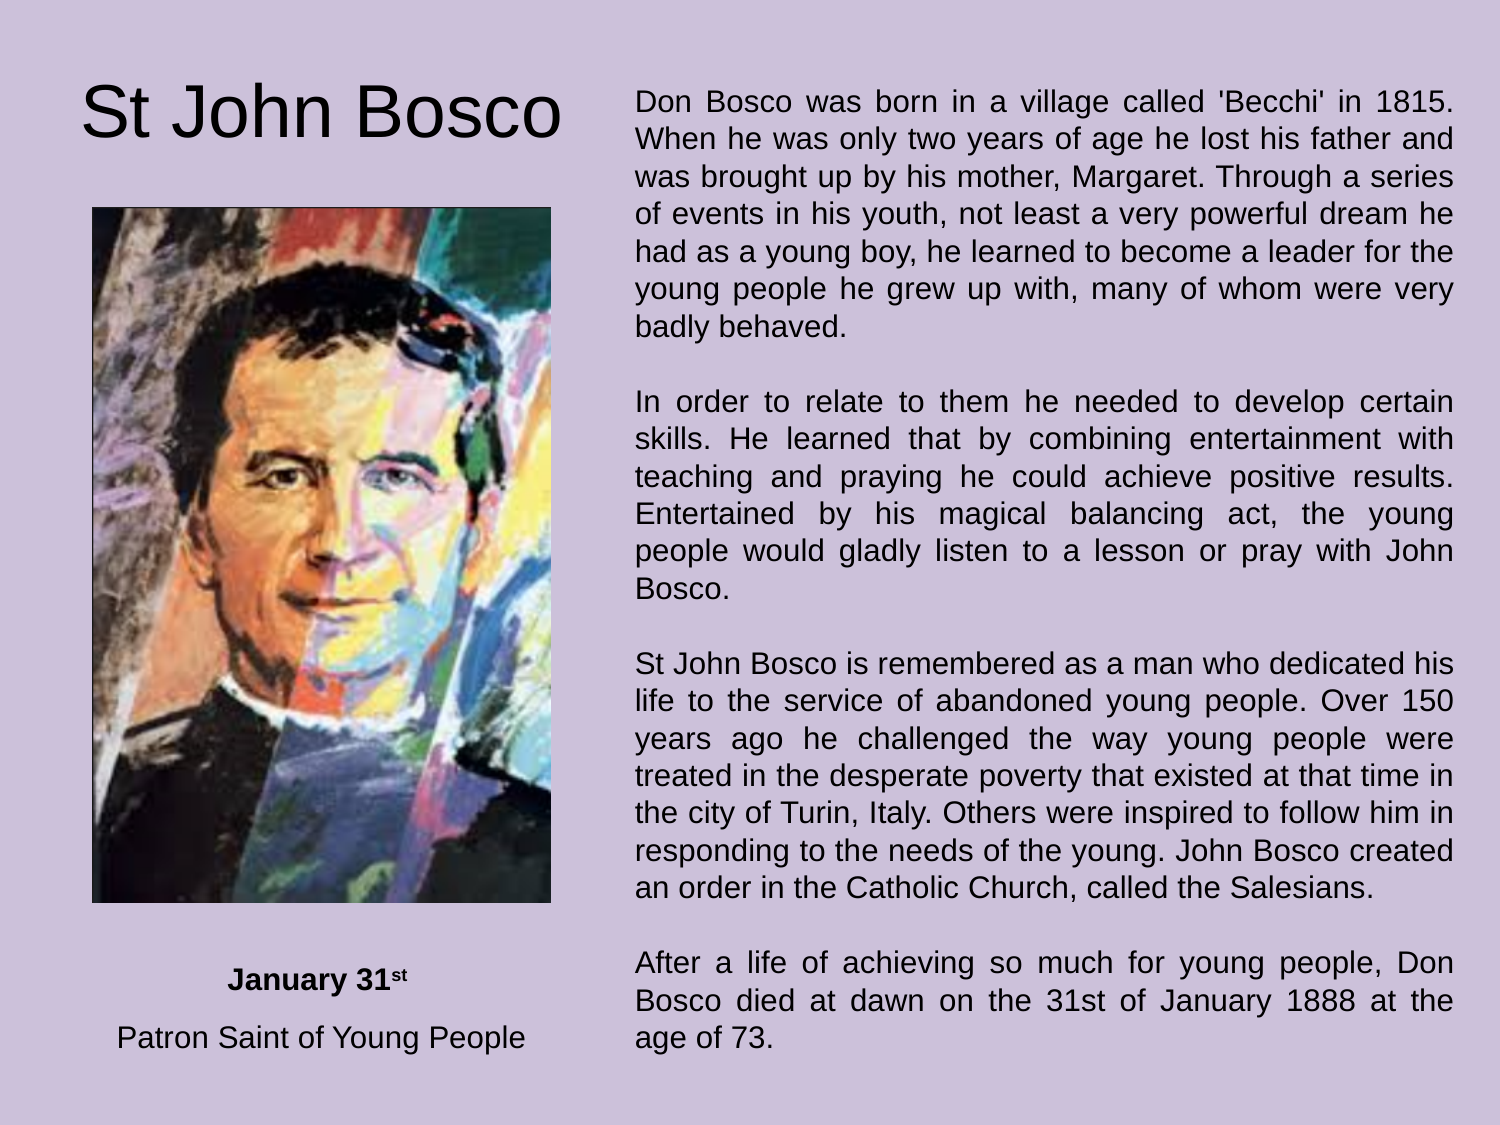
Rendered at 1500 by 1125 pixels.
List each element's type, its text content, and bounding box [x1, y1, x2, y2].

text_box January 31st Patron Saint of Young People [79, 952, 564, 1062]
text_box Don Bosco was born in a village called 'Becchi' in 1815. When he was only two years of age he lost his father and was brought up by his mother, Margaret. Through a series of events in his youth, not least a very powerful dream he had as a young boy, he learned to become a leader for the young people he grew up with, many of whom were very badly behaved. In order to relate to them he needed to develop certain skills. He learned that by combining entertainment with teaching and praying he could achieve positive results. Entertained by his magical balancing act, the young people would gladly listen to a lesson or pray with John Bosco. St John Bosco is remembered as a man who dedicated his life to the service of abandoned young people. Over 150 years ago he challenged the way young people were treated in the desperate poverty that existed at that time in the city of Turin, Italy. Others were inspired to follow him in responding to the needs of the young. John Bosco created an order in the Catholic Church, called the Salesians. After a life of achieving so much for young people, Don Bosco died at dawn on the 31st of January 1888 at the age of 73. [620, 73, 1471, 1063]
picture [92, 207, 551, 903]
title St John Bosco [61, 54, 582, 161]
